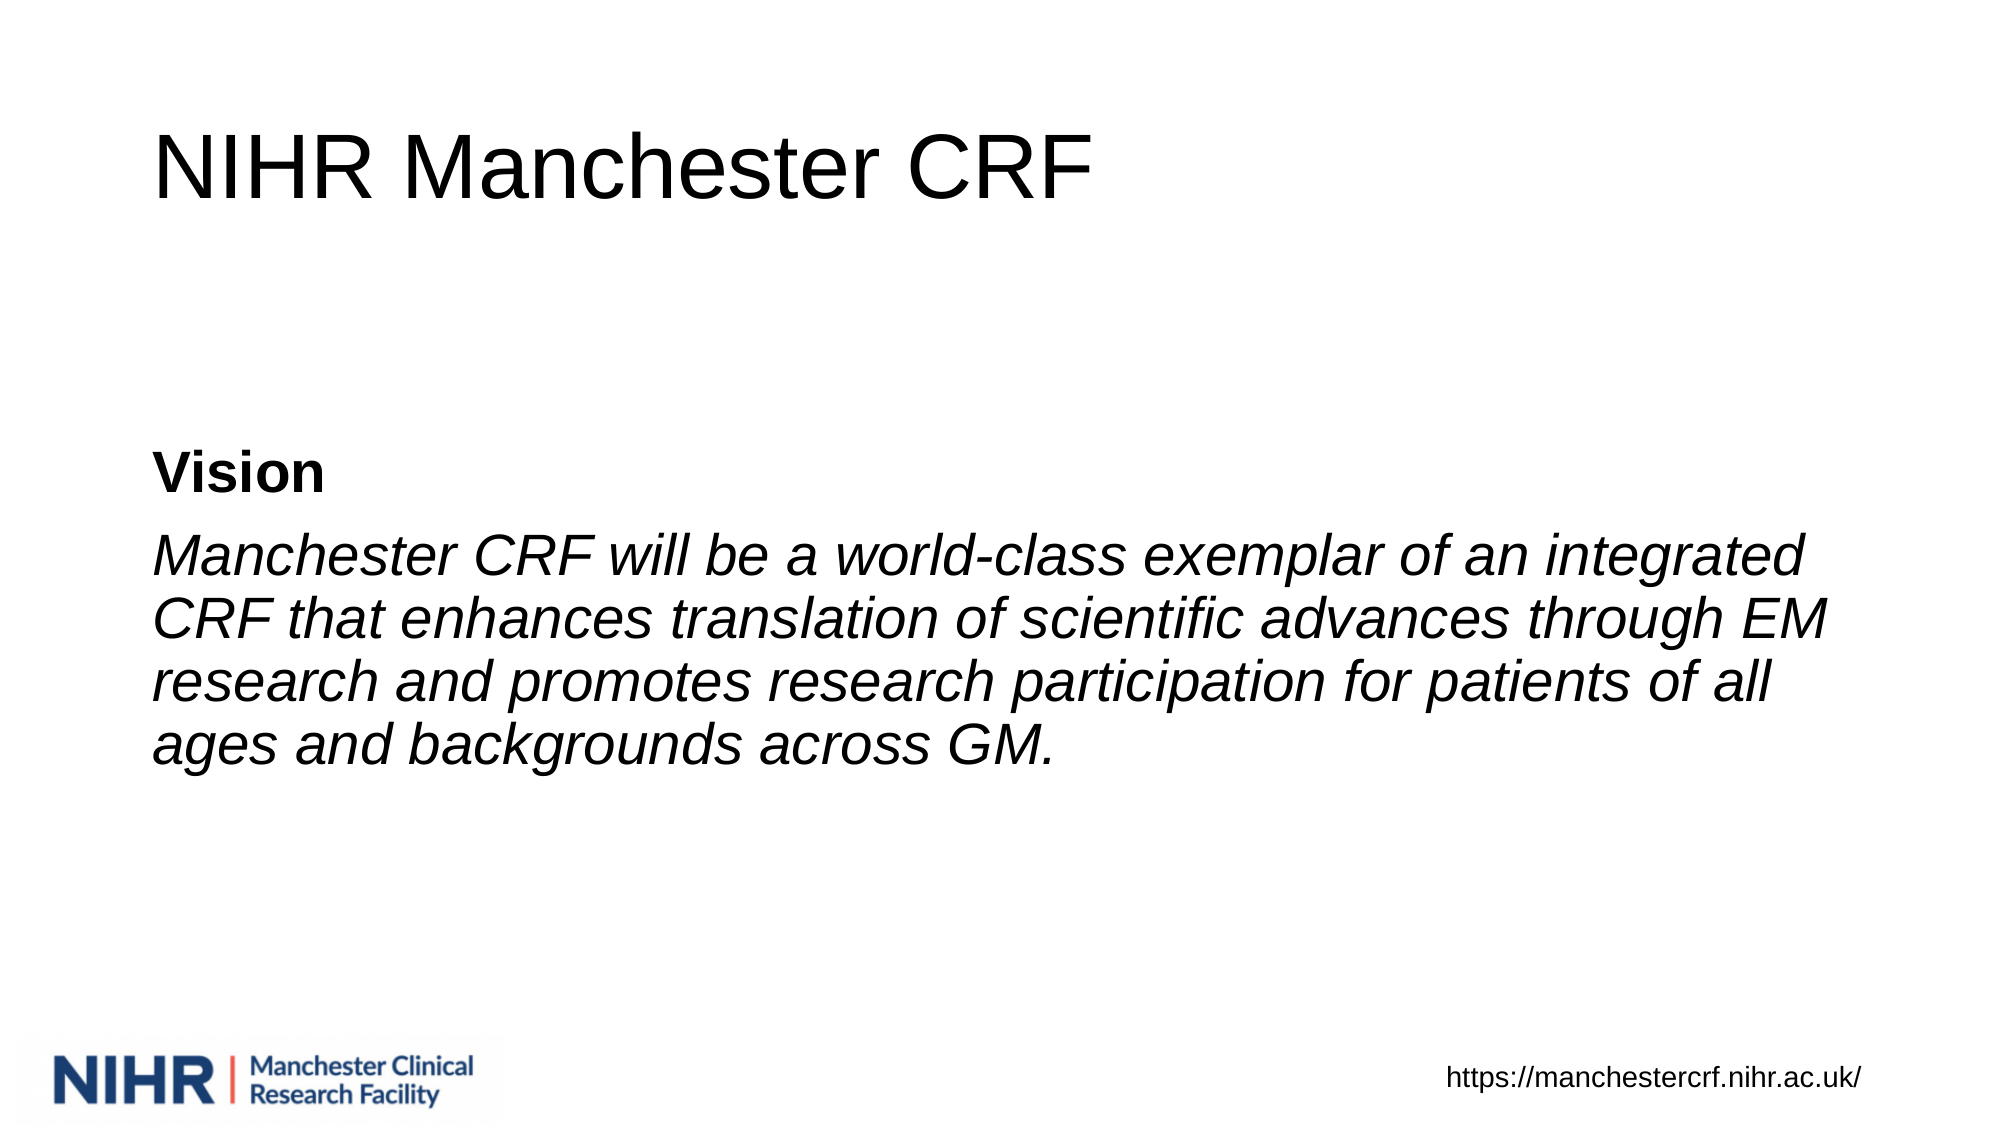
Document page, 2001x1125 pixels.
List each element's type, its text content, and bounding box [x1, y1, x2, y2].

text_box https://manchestercrf.nihr.ac.uk/ [1431, 1050, 2000, 1101]
list Vision Manchester CRF will be a world-class exemplar of an integrated CRF that enhances translation of scientific advances through EM research and promotes research participation for patients of all ages and backgrounds across GM. [137, 434, 1863, 1014]
title NIHR Manchester CRF [137, 59, 1863, 278]
picture [15, 1035, 506, 1125]
